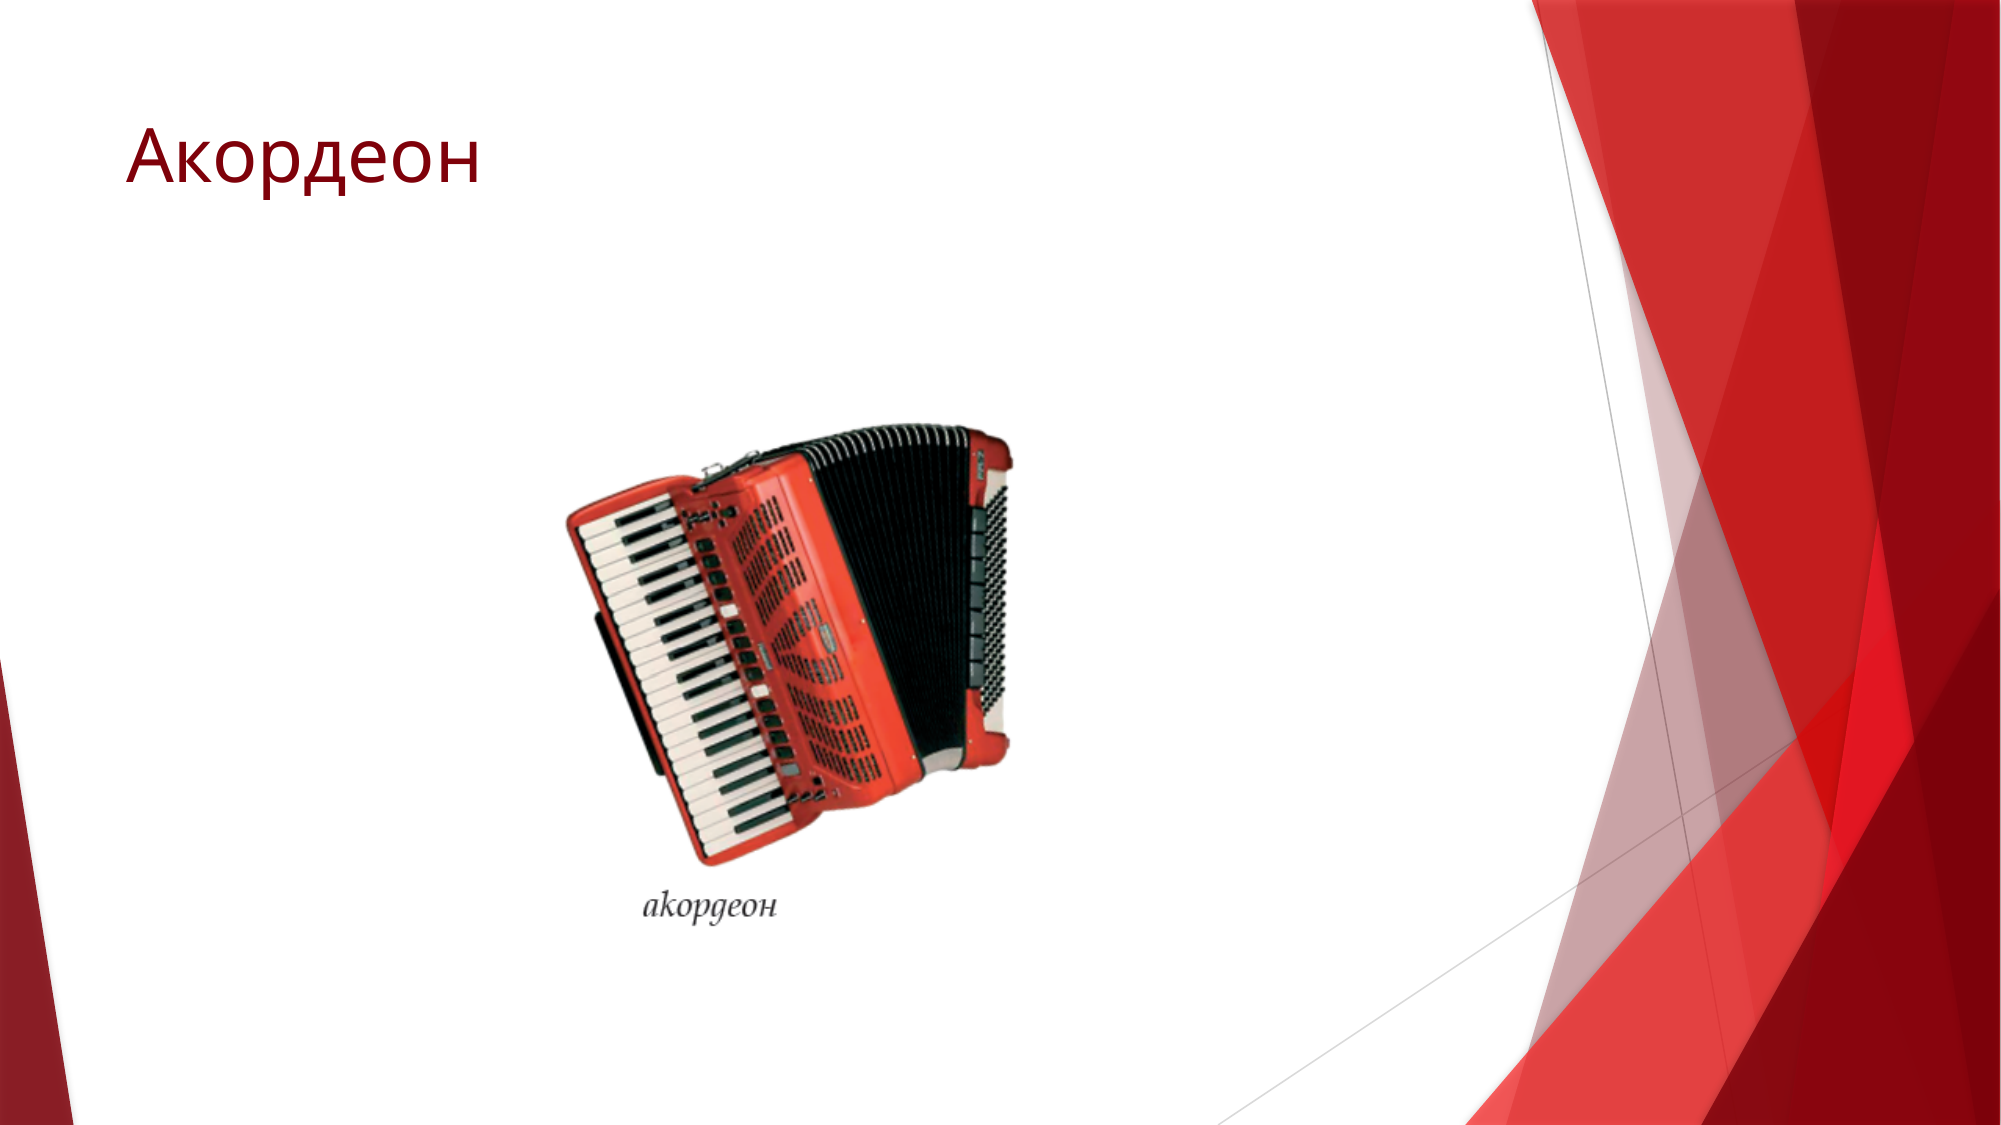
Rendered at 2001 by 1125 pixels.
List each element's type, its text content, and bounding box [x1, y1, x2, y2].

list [542, 411, 1090, 934]
title Акордеон [111, 99, 1522, 317]
